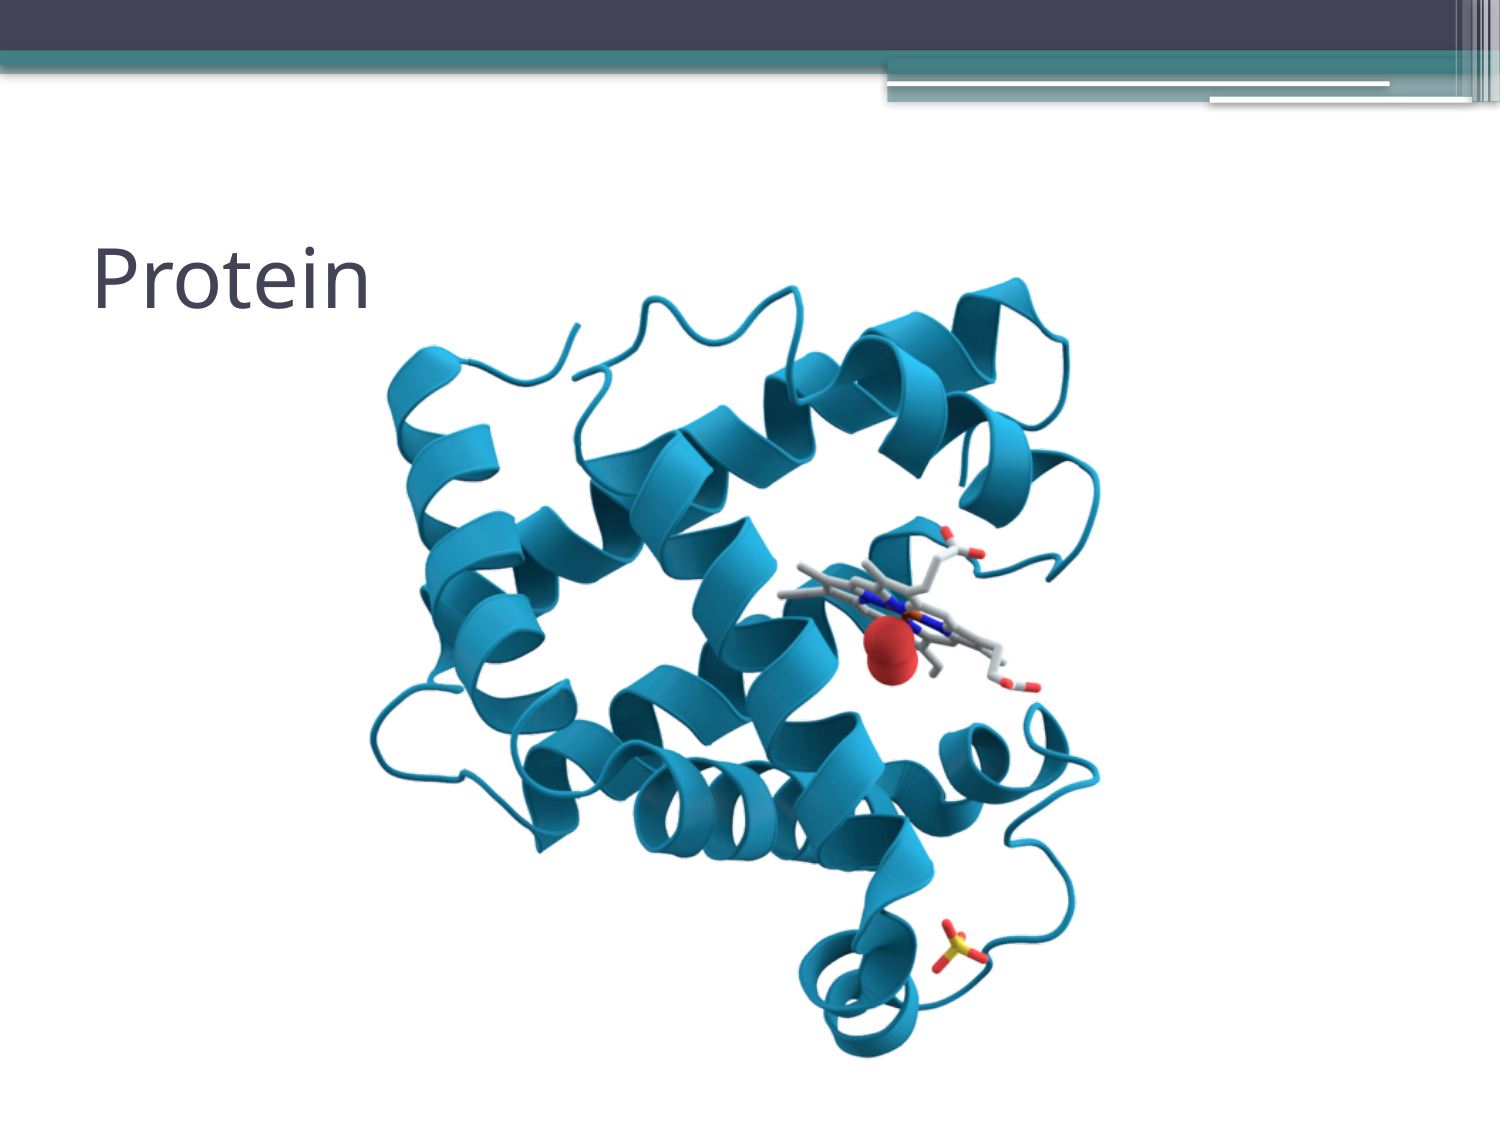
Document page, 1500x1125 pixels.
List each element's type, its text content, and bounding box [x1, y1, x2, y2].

title Protein [74, 187, 1426, 363]
picture [324, 237, 1166, 1088]
